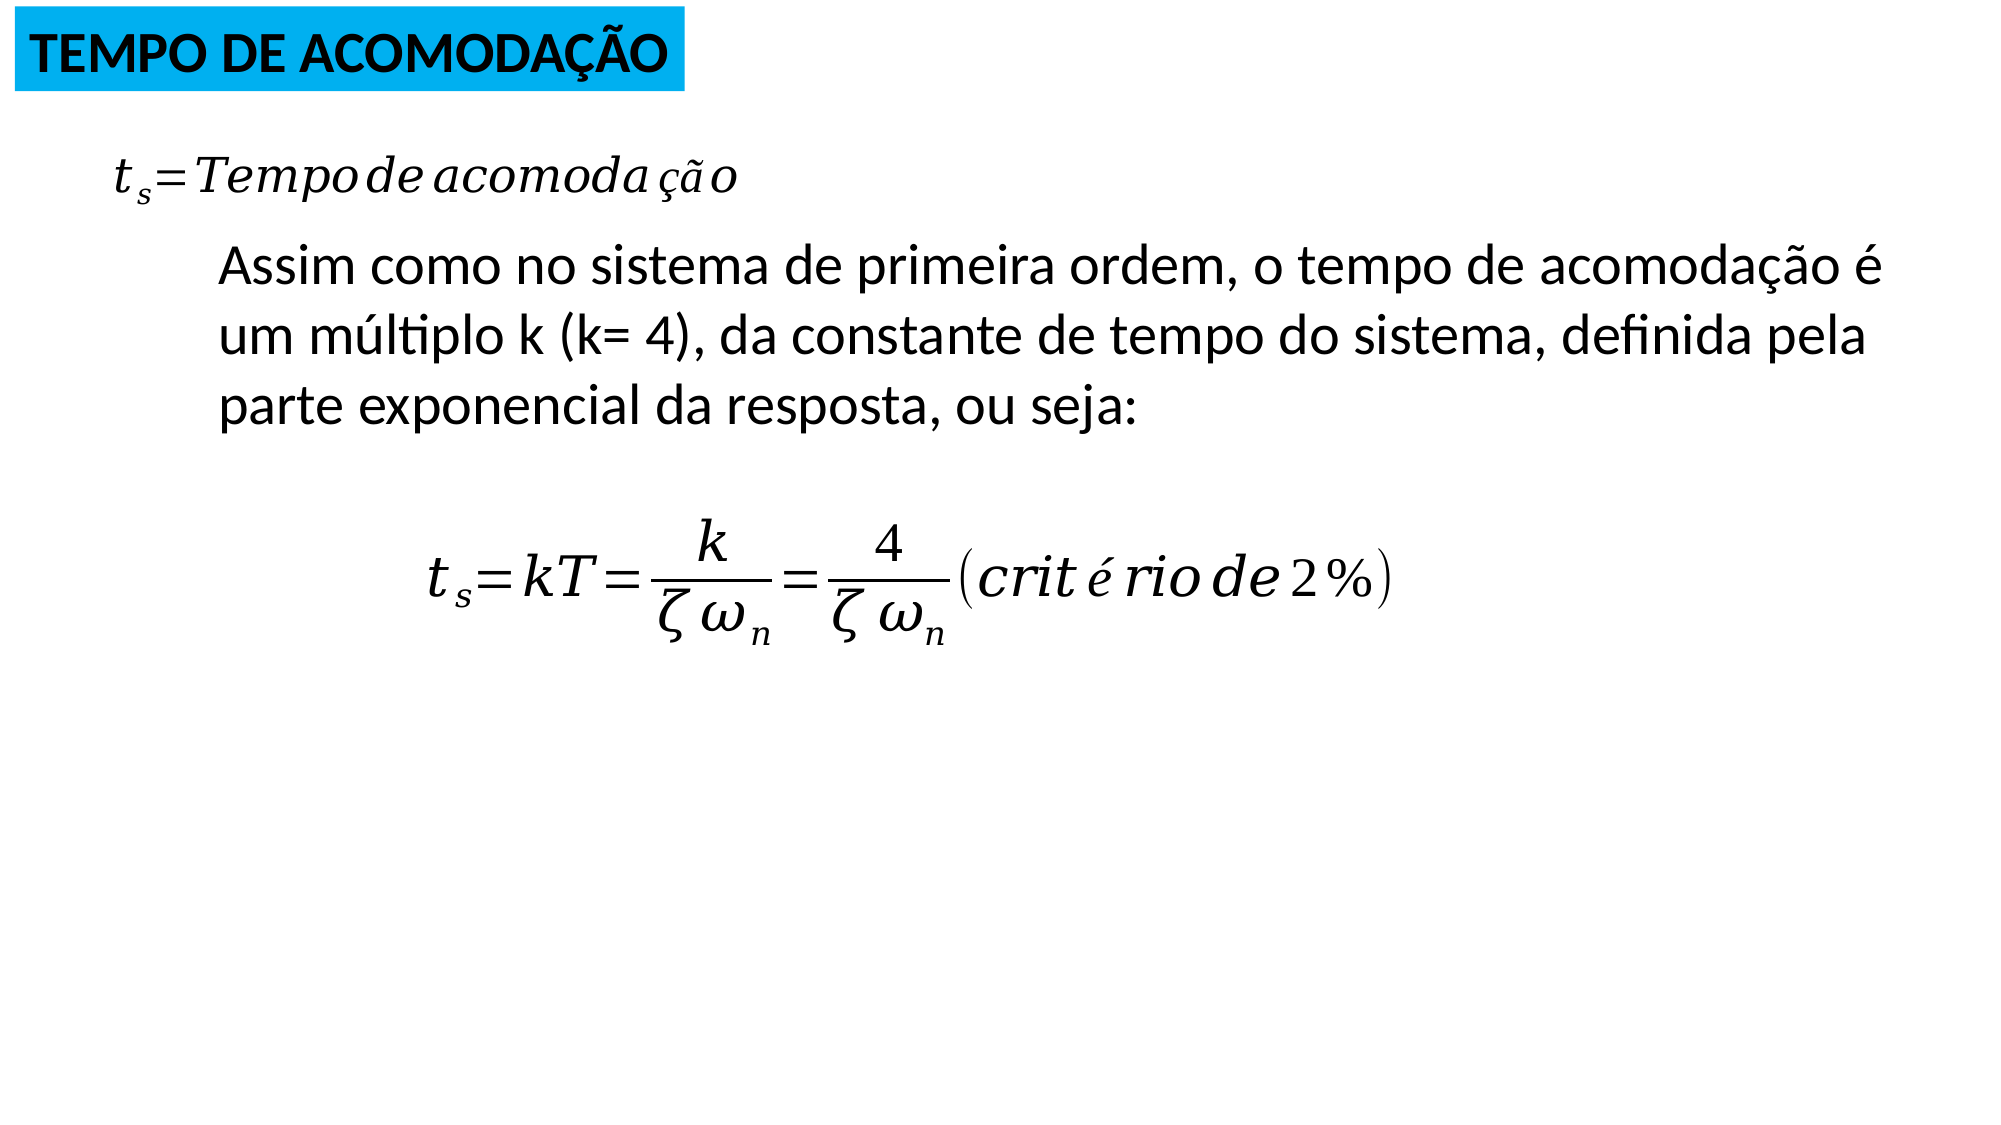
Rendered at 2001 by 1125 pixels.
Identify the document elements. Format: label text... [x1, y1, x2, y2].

text_box TEMPO DE ACOMODAÇÃO [14, 6, 685, 92]
text_box Assim como no sistema de primeira ordem, o tempo de acomodação é um múltiplo k (k= 4), da constante de tempo do sistema, definida pela parte exponencial da resposta, ou seja: [203, 218, 1963, 444]
